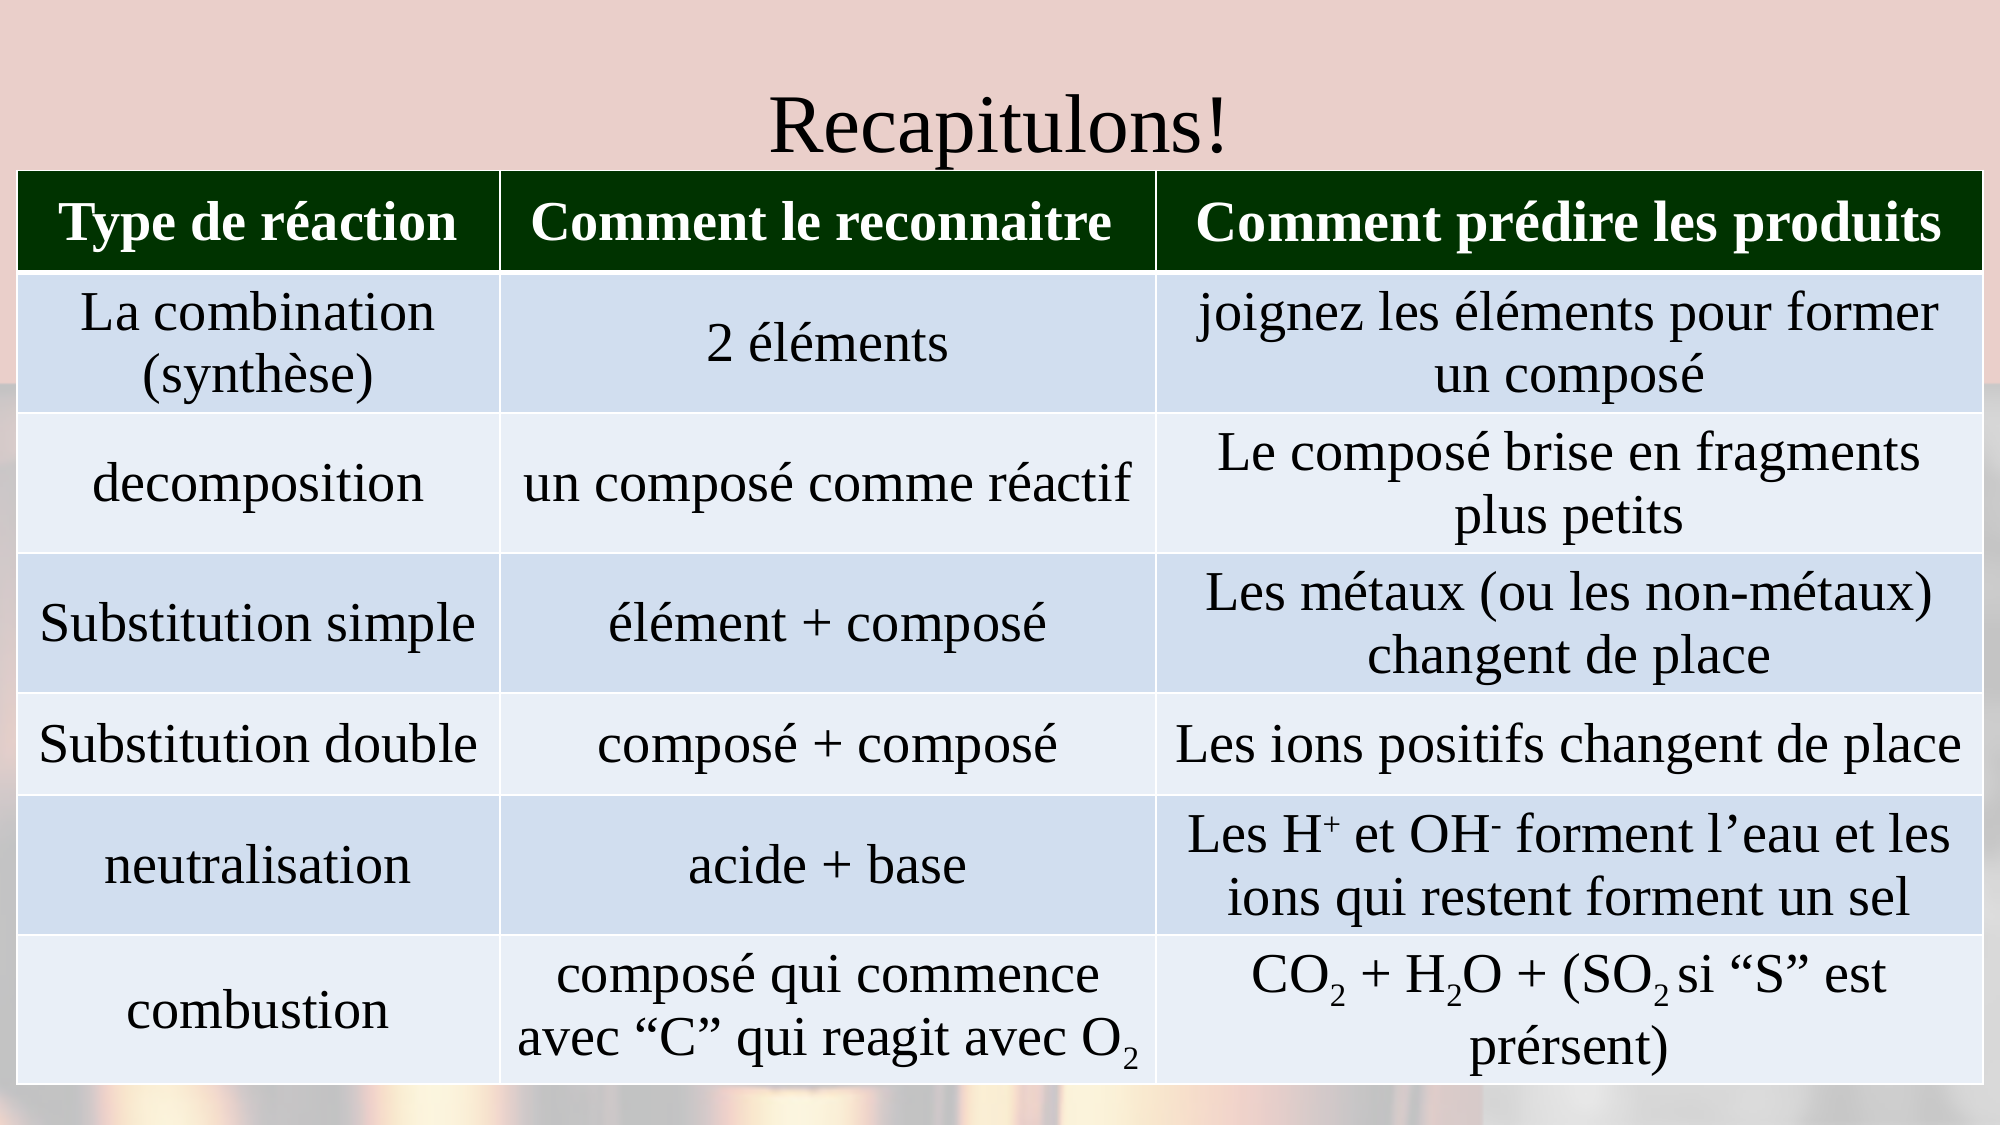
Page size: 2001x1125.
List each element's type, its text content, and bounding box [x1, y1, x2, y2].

table_cell decomposition [18, 414, 499, 552]
table_cell Substitution double [18, 694, 499, 794]
table_cell combustion [18, 936, 499, 1083]
table_cell Le composé brise en fragments plus petits [1157, 414, 1982, 552]
table_cell Les H+ et OH- forment l’eau et les ions qui restent forment un sel [1157, 796, 1982, 934]
table_header Comment prédire les produits [1157, 171, 1982, 270]
table_cell Substitution simple [18, 554, 499, 692]
table_header Type de réaction [18, 171, 499, 270]
table_cell composé qui commence avec “C” qui reagit avec O2 [501, 936, 1155, 1083]
table_cell composé + composé [501, 694, 1155, 794]
table_cell CO2 + H2O + (SO2 si “S” est prérsent) [1157, 936, 1982, 1083]
table_cell Les métaux (ou les non-métaux) changent de place [1157, 554, 1982, 692]
table_cell 2 éléments [501, 275, 1155, 412]
table_cell Les ions positifs changent de place [1157, 694, 1982, 794]
table_cell joignez les éléments pour former un composé [1157, 275, 1982, 412]
table_cell un composé comme réactif [501, 414, 1155, 552]
table_cell élément + composé [501, 554, 1155, 692]
table_cell neutralisation [18, 796, 499, 934]
table_header Comment le reconnaitre [501, 171, 1155, 270]
title Recapitulons! [137, 59, 1863, 170]
table_cell acide + base [501, 796, 1155, 934]
table_cell La combination (synthèse) [18, 275, 499, 412]
